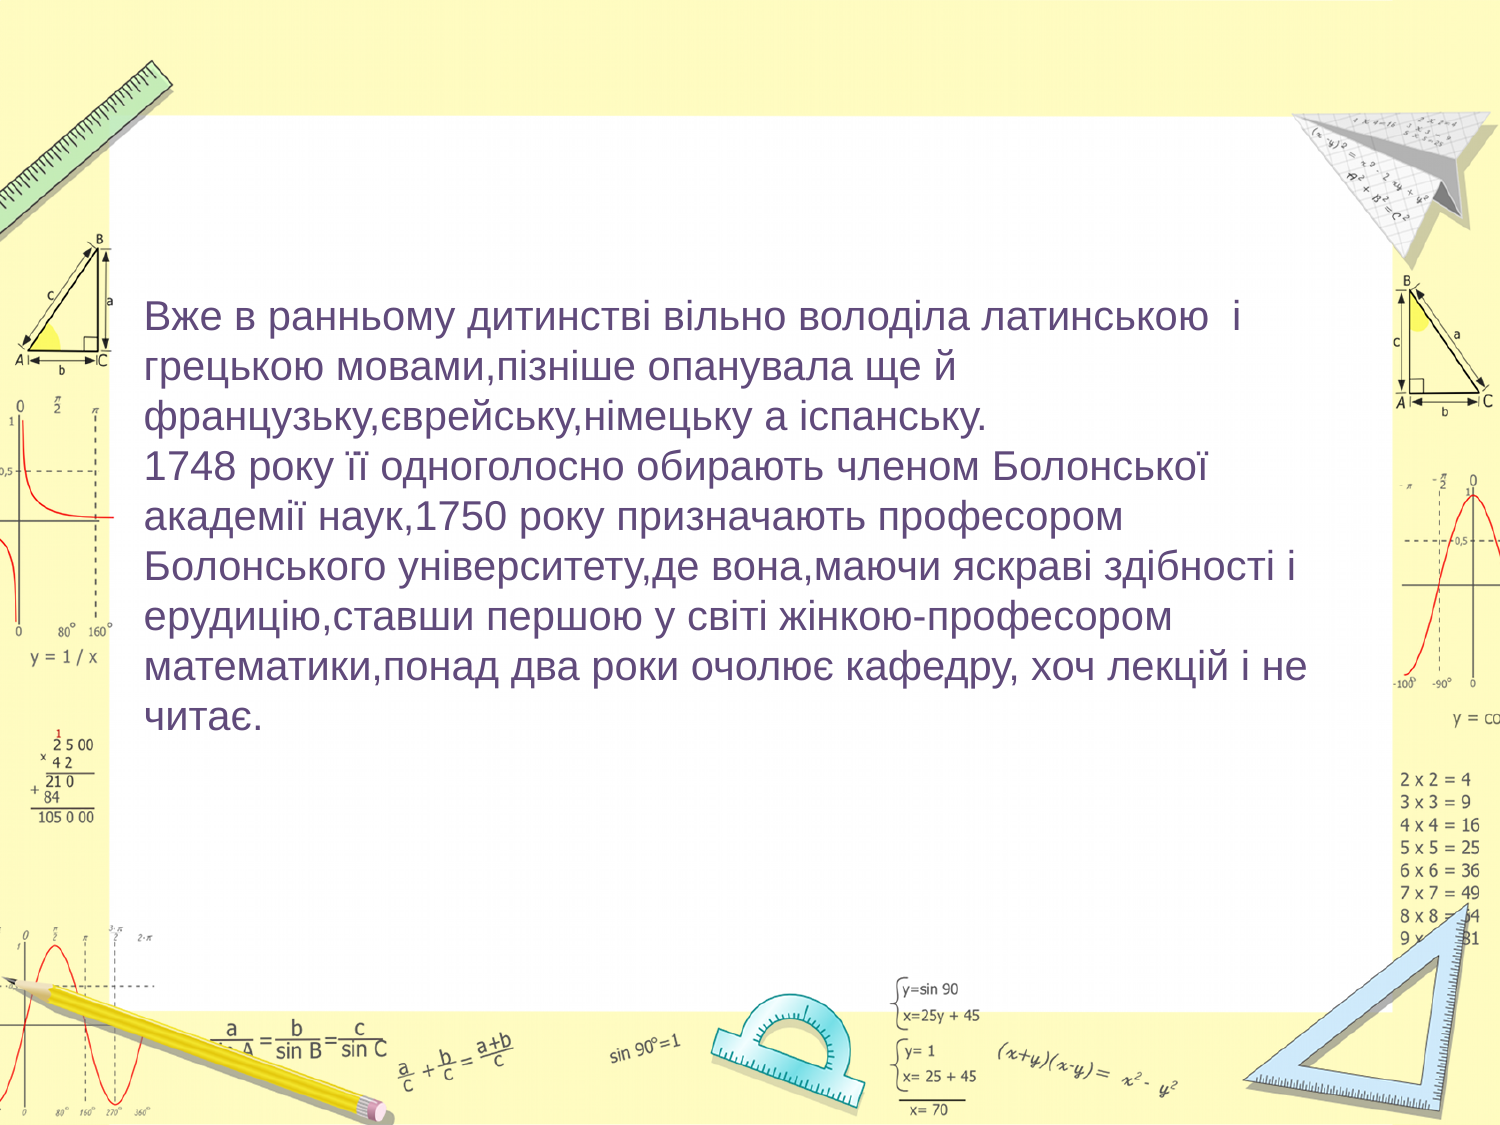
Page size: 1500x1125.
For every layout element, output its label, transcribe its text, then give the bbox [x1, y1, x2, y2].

picture [0, 0, 1500, 1125]
text_box Вже в ранньому дитинстві вільно володіла латинською і грецькою мовами,пізніше опанувала ще й французьку,єврейську,німецьку а іспанську. 1748 року її одноголосно обирають членом Болонської академії наук,1750 року призначають професором Болонського університету,де вона,маючи яскраві здібності і ерудицію,ставши першою у світі жінкою-професором математики,понад два роки очолює кафедру, хоч лекцій і не читає. [128, 281, 1325, 747]
